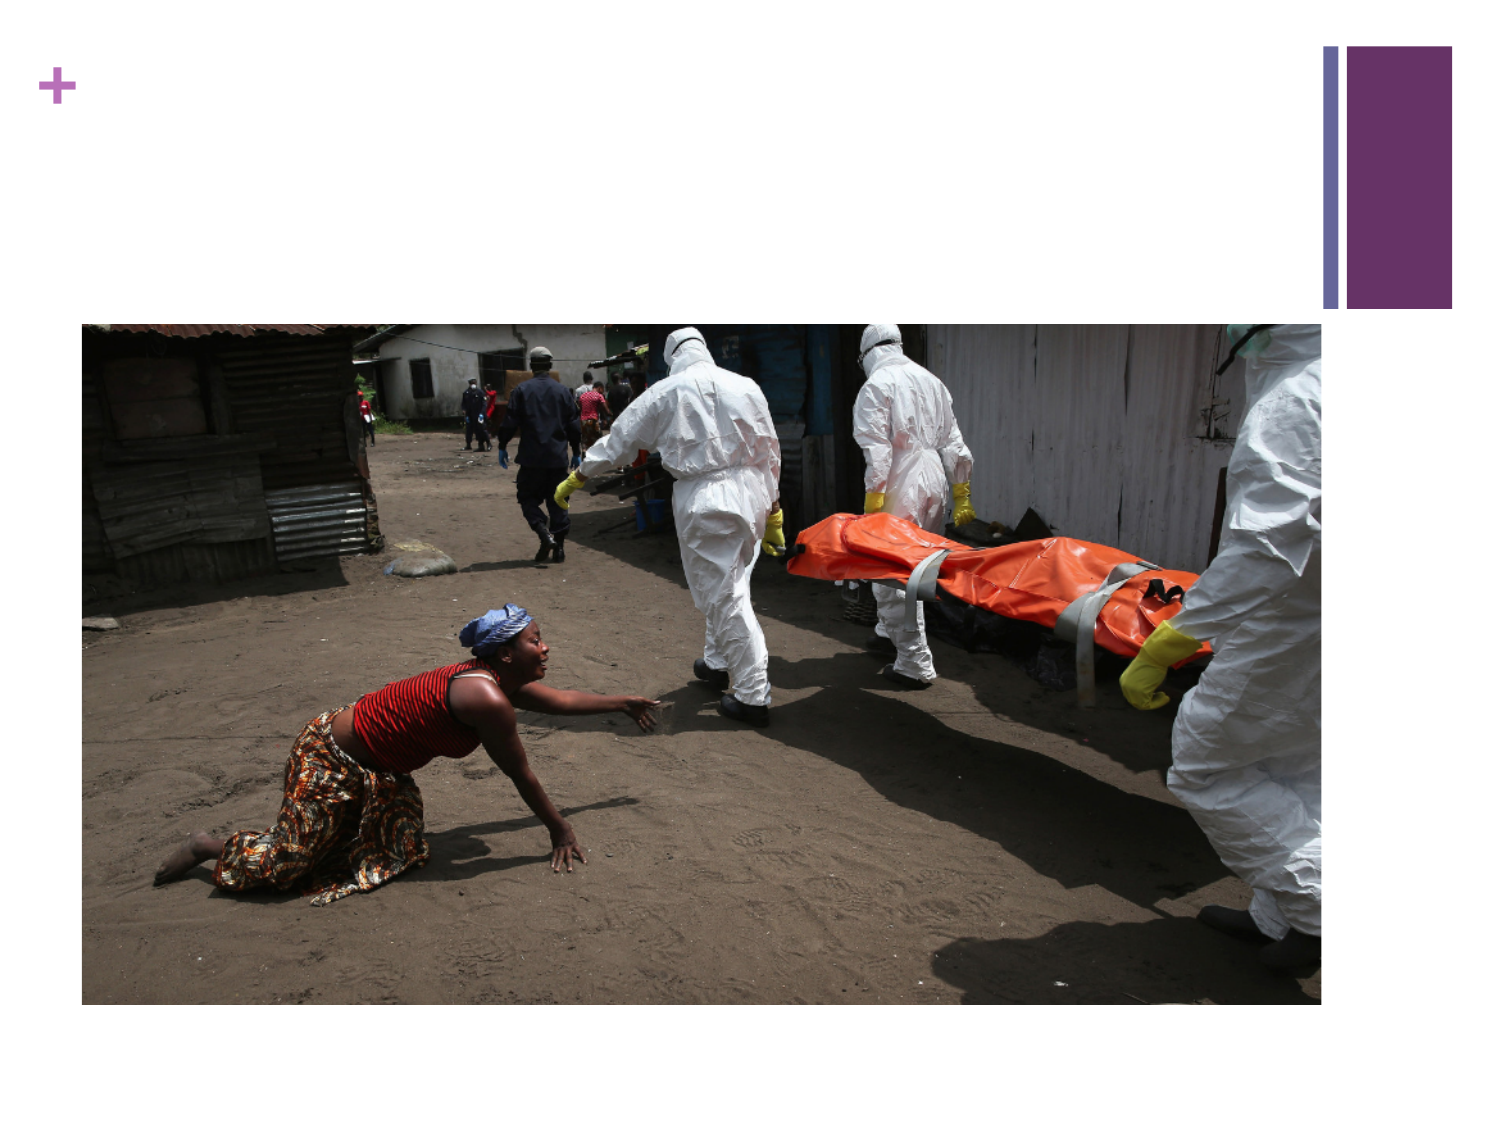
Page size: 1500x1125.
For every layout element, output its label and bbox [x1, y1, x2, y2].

list [81, 324, 1322, 1006]
